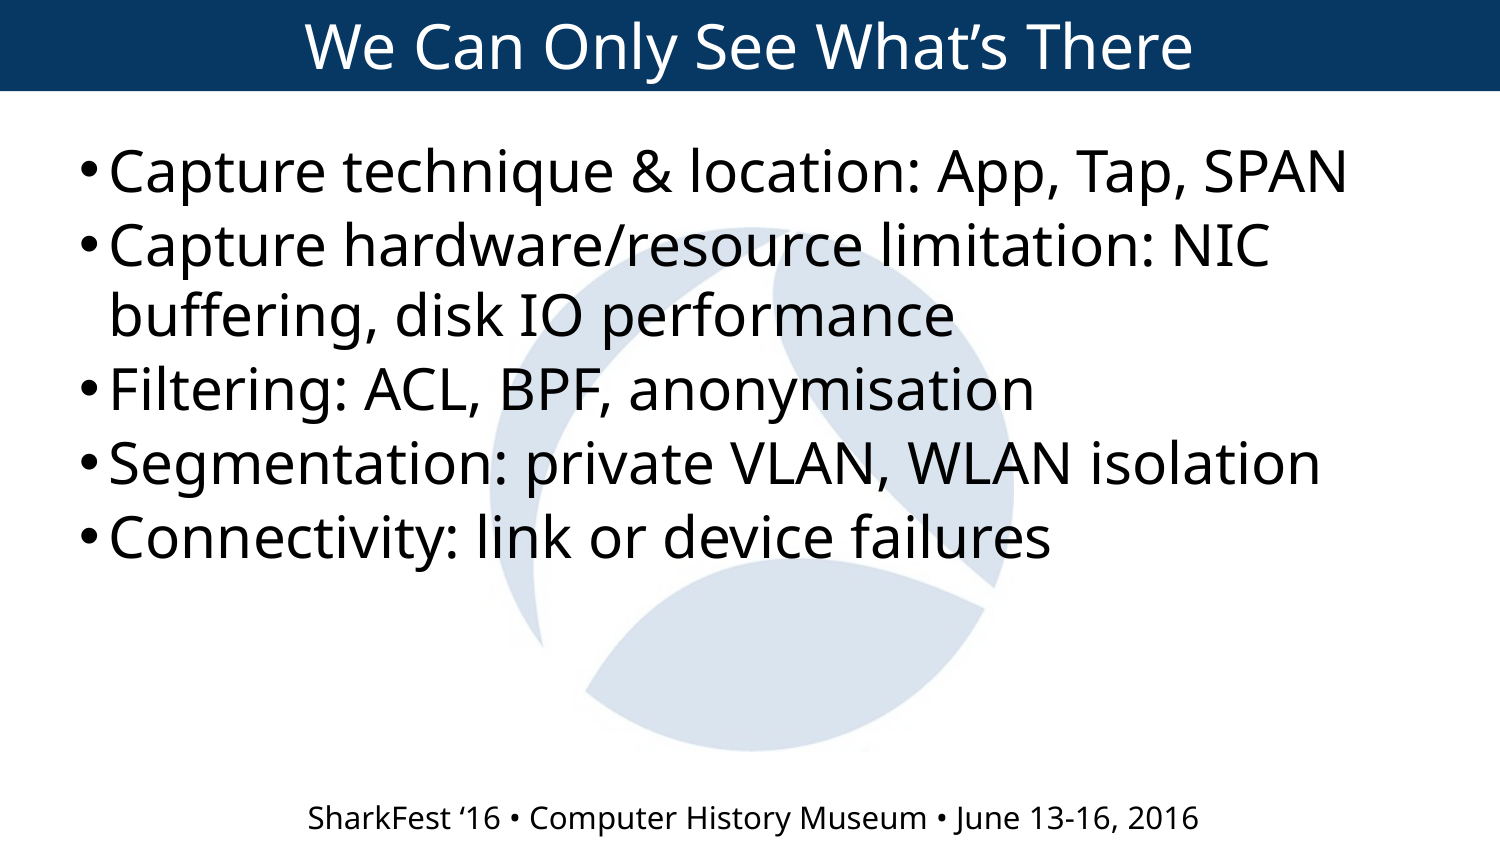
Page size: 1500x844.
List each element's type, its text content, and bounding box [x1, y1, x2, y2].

list Capture technique & location: App, Tap, SPAN Capture hardware/resource limitation: NIC buffering, disk IO performance Filtering: ACL, BPF, anonymisation Segmentation: private VLAN, WLAN isolation Connectivity: link or device failures [64, 126, 1436, 788]
list We Can Only See What’s There [0, 0, 1500, 92]
